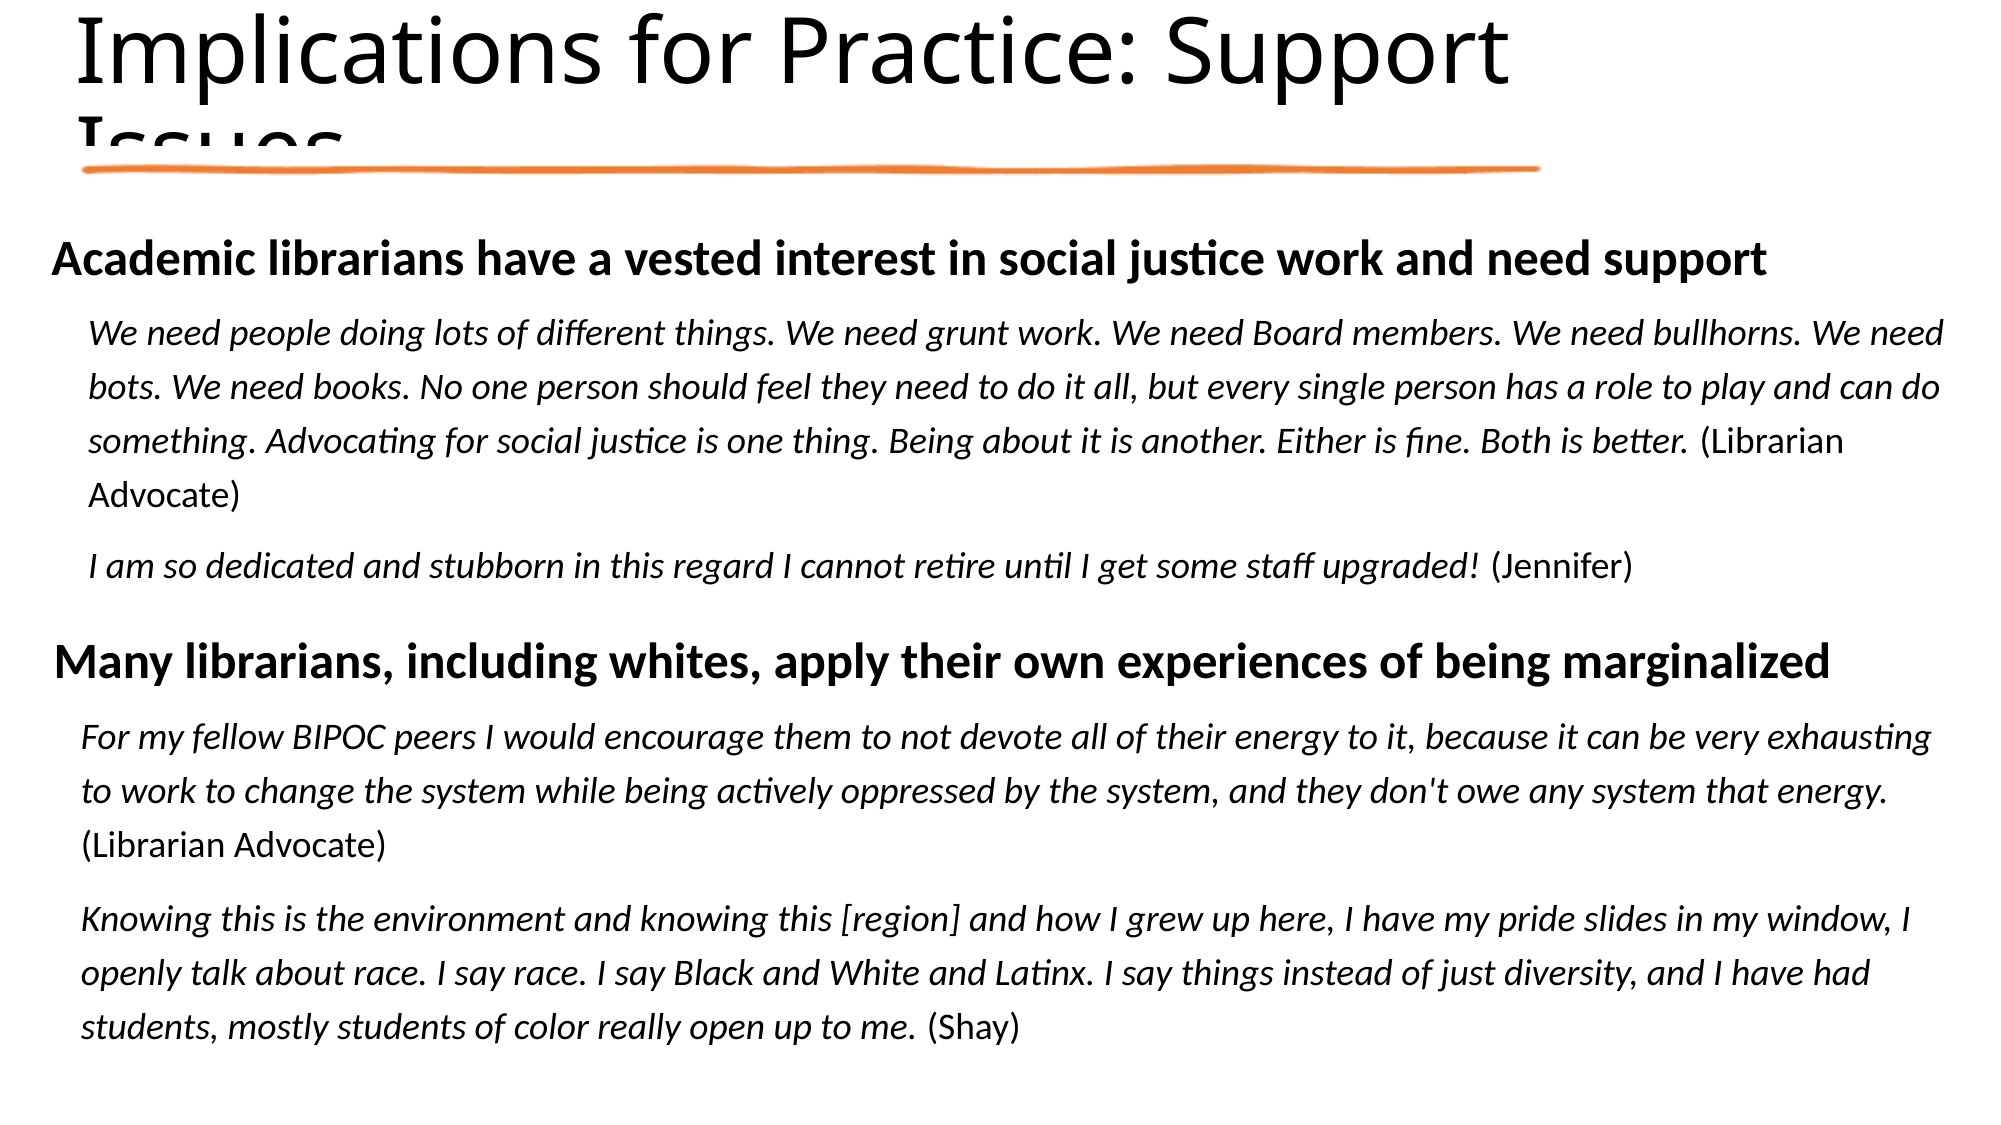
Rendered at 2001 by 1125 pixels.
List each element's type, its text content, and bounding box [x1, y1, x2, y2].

title Implications for Practice: Support Issues [60, 49, 1786, 223]
picture [60, 146, 1589, 191]
list Academic librarians have a vested interest in social justice work and need support We need people doing lots of different things. We need grunt work. We need Board members. We need bullhorns. We need bots. We need books. No one person should feel they need to do it all, but every single person has a role to play and can do something. Advocating for social justice is one thing. Being about it is another. Either is fine. Both is better. (Librarian Advocate) I am so dedicated and stubborn in this regard I cannot retire until I get some staff upgraded! (Jennifer) Many librarians, including whites, apply their own experiences of being marginalized For my fellow BIPOC peers I would encourage them to not devote all of their energy to it, because it can be very exhausting to work to change the system while being actively oppressed by the system, and they don't owe any system that energy. (Librarian Advocate) Knowing this is the environment and knowing this [region] and how I grew up here, I have my pride slides in my window, I openly talk about race. I say race. I say Black and White and Latinx. I say things instead of just diversity, and I have had students, mostly students of color really open up to me. (Shay) [36, 223, 1964, 1073]
